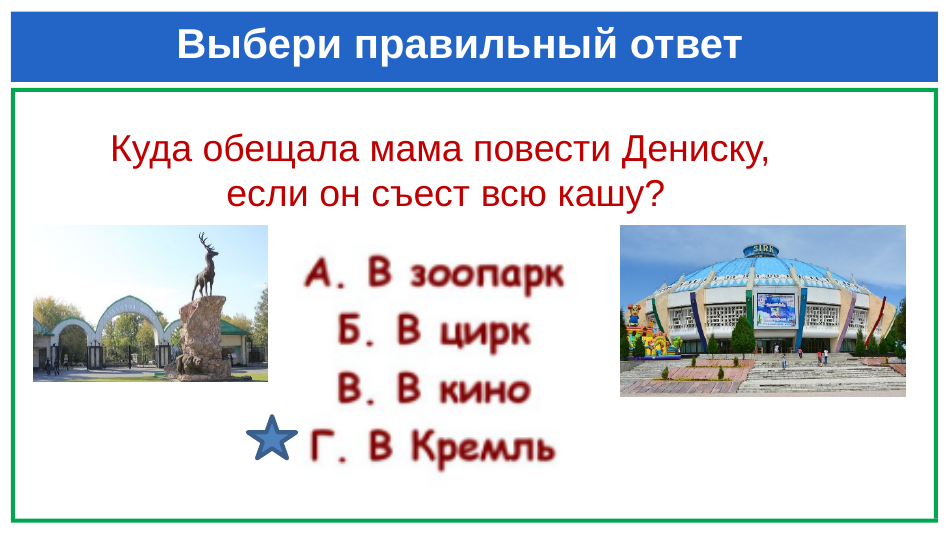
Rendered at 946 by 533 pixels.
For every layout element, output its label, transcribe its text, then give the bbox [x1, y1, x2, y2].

title Выбери правильный ответ [22, 16, 897, 68]
picture [33, 225, 268, 382]
text_box [245, 414, 280, 461]
picture [285, 221, 603, 503]
picture [619, 225, 907, 398]
text_box Куда обещала мама повести Дениску, если он съест всю кашу? [35, 116, 857, 221]
